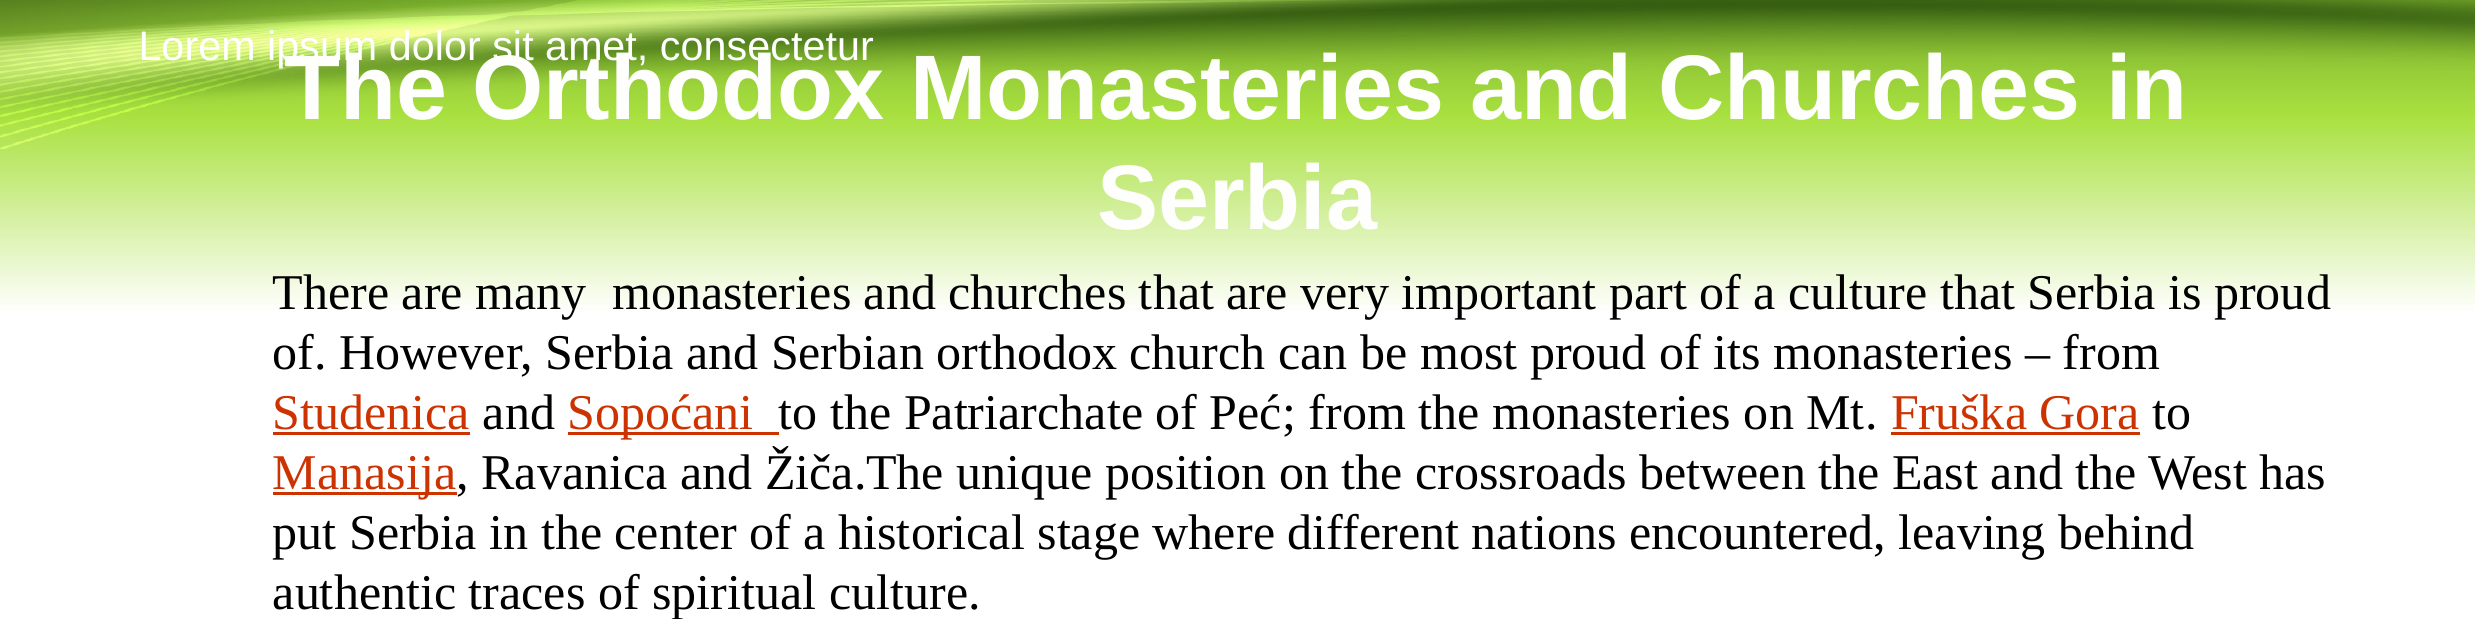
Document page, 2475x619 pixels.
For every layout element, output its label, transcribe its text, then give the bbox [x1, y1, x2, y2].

text_box There are many monasteries and churches that are very important part of a culture that Serbia is proud of. However, Serbia and Serbian orthodox church can be most proud of its monasteries – from Studenica and Sopoćani to the Patriarchate of Peć; from the monasteries on Mt. Fruška Gora to Manasija, Ravanica and Žiča.The unique position on the crossroads between the East and the West has put Serbia in the center of a historical stage where different nations encountered, leaving behind authentic traces of spiritual culture. [258, 251, 2348, 619]
picture [0, 0, 2475, 619]
title Lorem ipsum dolor sit amet, consectetur [123, 16, 2352, 70]
text_box The Orthodox Monasteries and Churches in Serbia [206, 20, 2269, 390]
